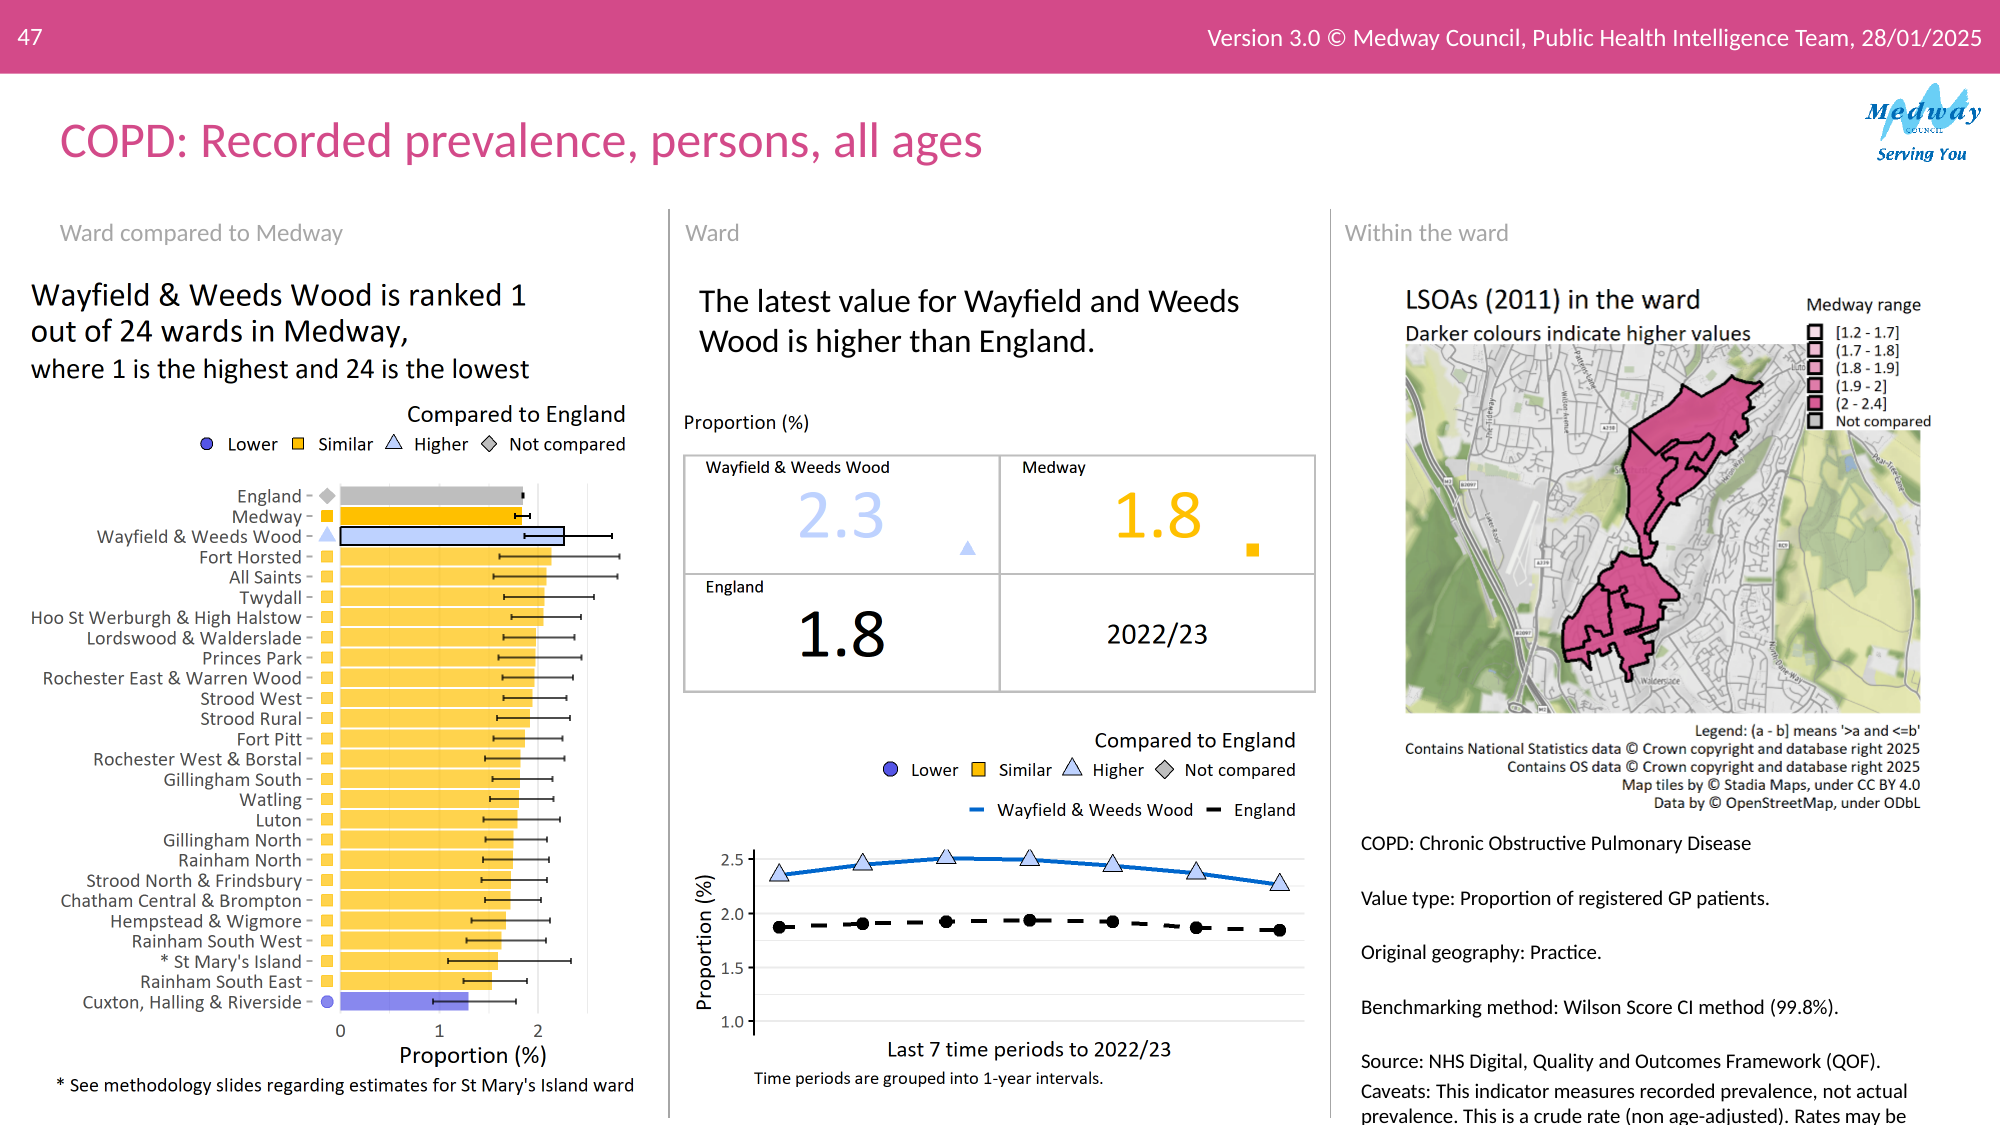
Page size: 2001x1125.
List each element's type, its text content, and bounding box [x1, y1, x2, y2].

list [683, 710, 1316, 1107]
list Version 3.0 © Medway Council, Public Health Intelligence Team, 28/01/2025 [881, 2, 2000, 72]
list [683, 403, 1316, 693]
title COPD: Recorded prevalence, persons, all ages [45, 83, 1866, 191]
picture [1866, 83, 1981, 162]
list COPD: Chronic Obstructive Pulmonary Disease Value type: Proportion of registered GP patients. Original geography: Practice. Benchmarking method: Wilson Score CI method (99.8%). Source: NHS Digital, Quality and Outcomes Framework (QOF). Caveats: This indicator measures recorded prevalence, not actual prevalence. This is a crude rate (non age-adjusted). Rates may be higher in areas with older populations for age-related conditions. QOF data may be inaccurate for 2020/21 due to the impact of COVID-19. [1346, 822, 1981, 1106]
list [19, 271, 646, 1107]
slide_number 47 [2, 5, 239, 66]
list The latest value for Wayfield and Weeds Wood is higher than England. [684, 272, 1316, 386]
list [1345, 278, 1981, 811]
